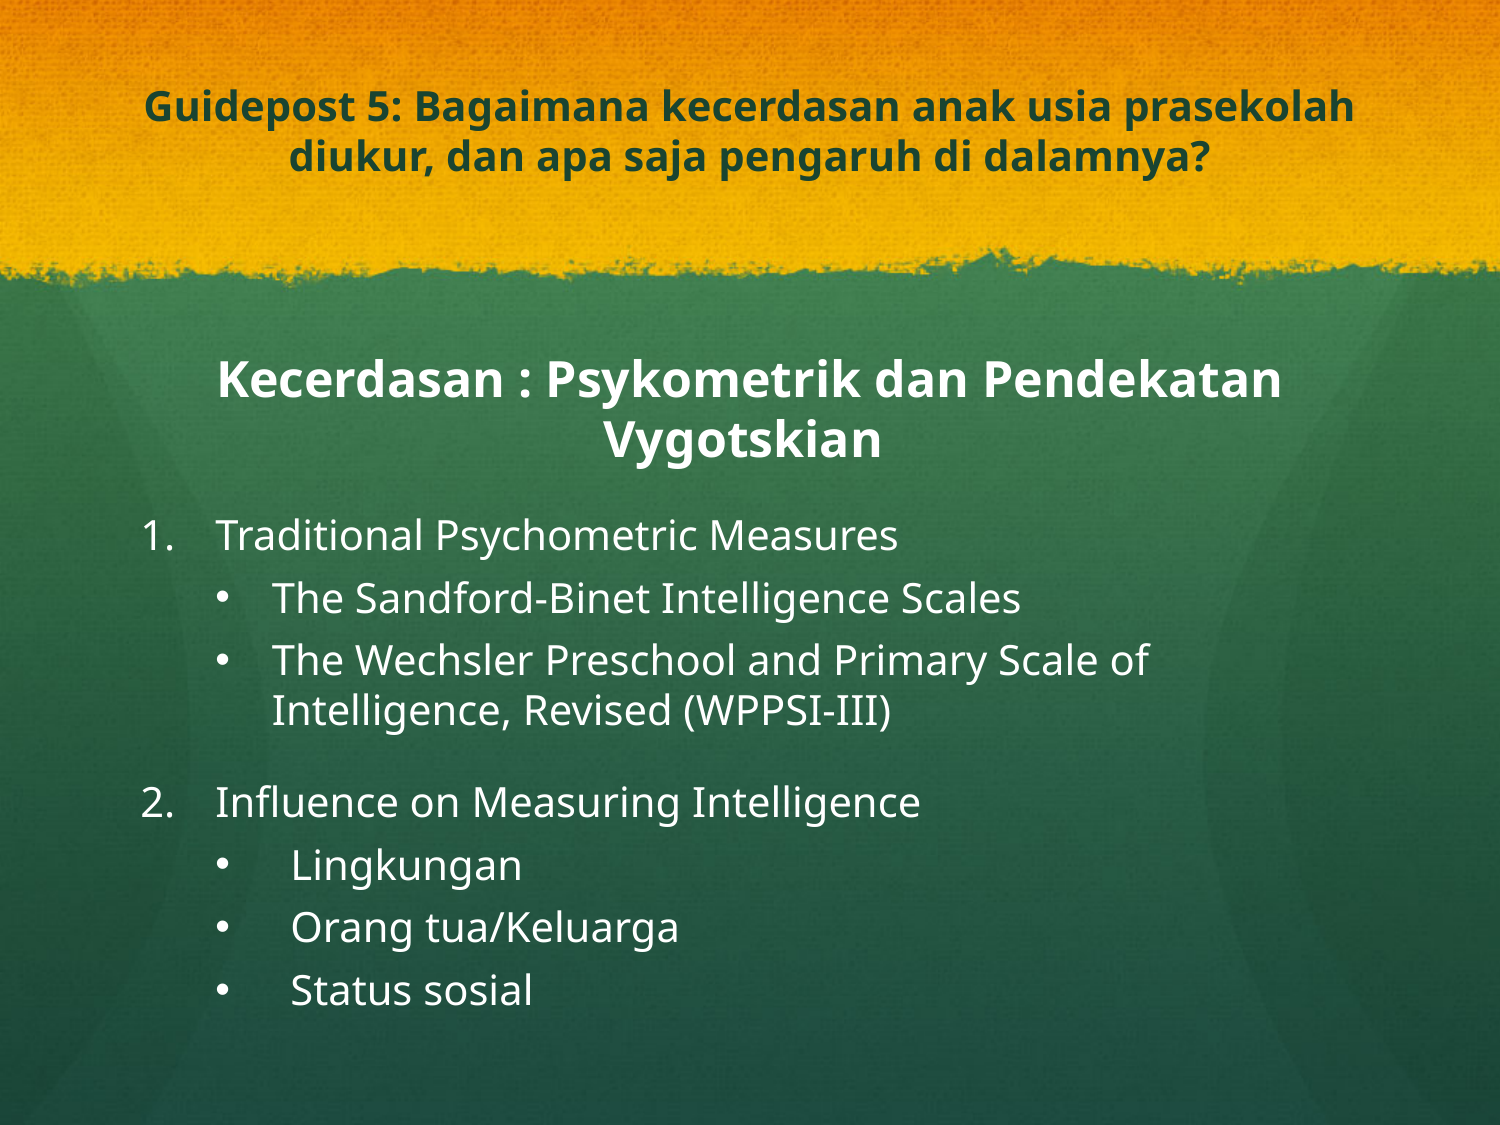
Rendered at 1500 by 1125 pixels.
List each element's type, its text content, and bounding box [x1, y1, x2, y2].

title Guidepost 5: Bagaimana kecerdasan anak usia prasekolah diukur, dan apa saja pengaruh di dalamnya? [125, 13, 1375, 246]
picture [0, 0, 1500, 1125]
list Kecerdasan : Psykometrik dan Pendekatan Vygotskian Traditional Psychometric Measures The Sandford-Binet Intelligence Scales The Wechsler Preschool and Primary Scale of Intelligence, Revised (WPPSI-III) Influence on Measuring Intelligence Lingkungan Orang tua/Keluarga Status sosial [125, 339, 1375, 1026]
